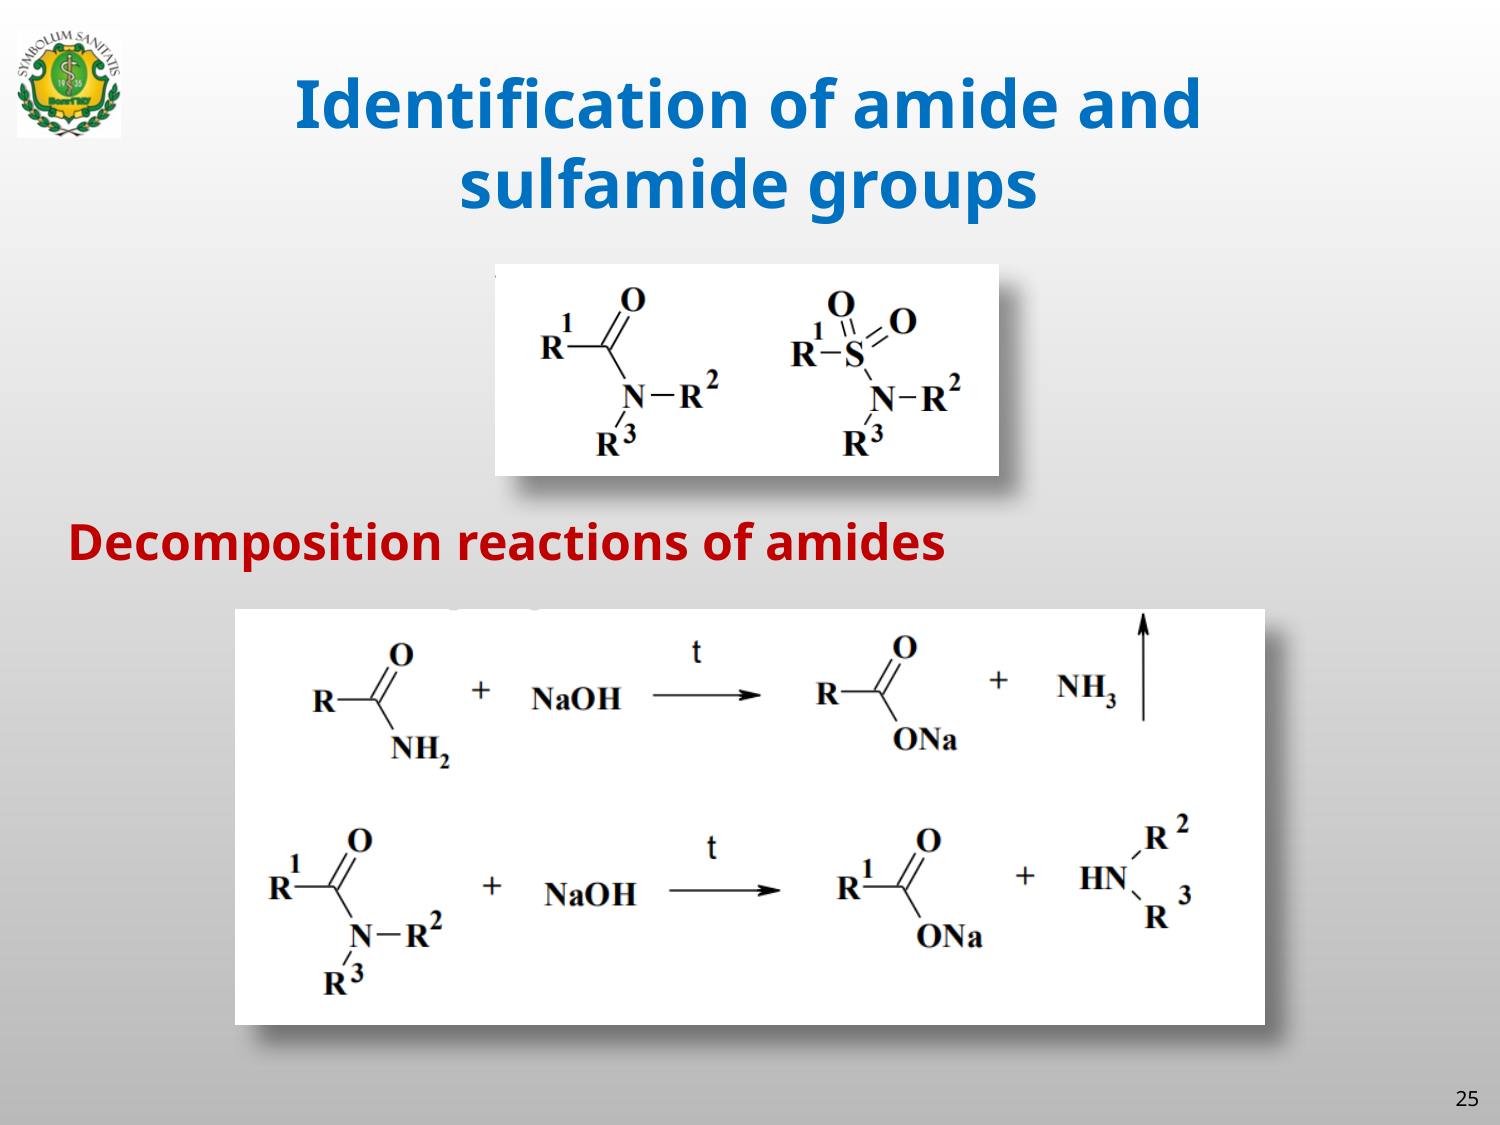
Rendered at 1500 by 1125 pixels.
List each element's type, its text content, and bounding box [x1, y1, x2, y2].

slide_number 25 [1400, 1069, 1495, 1125]
picture [234, 609, 1265, 1025]
text_box Decomposition reactions of amides [53, 503, 1436, 579]
picture [17, 30, 121, 139]
text_box Identification of amide and sulfamide groups [242, 54, 1258, 230]
picture [495, 264, 999, 476]
